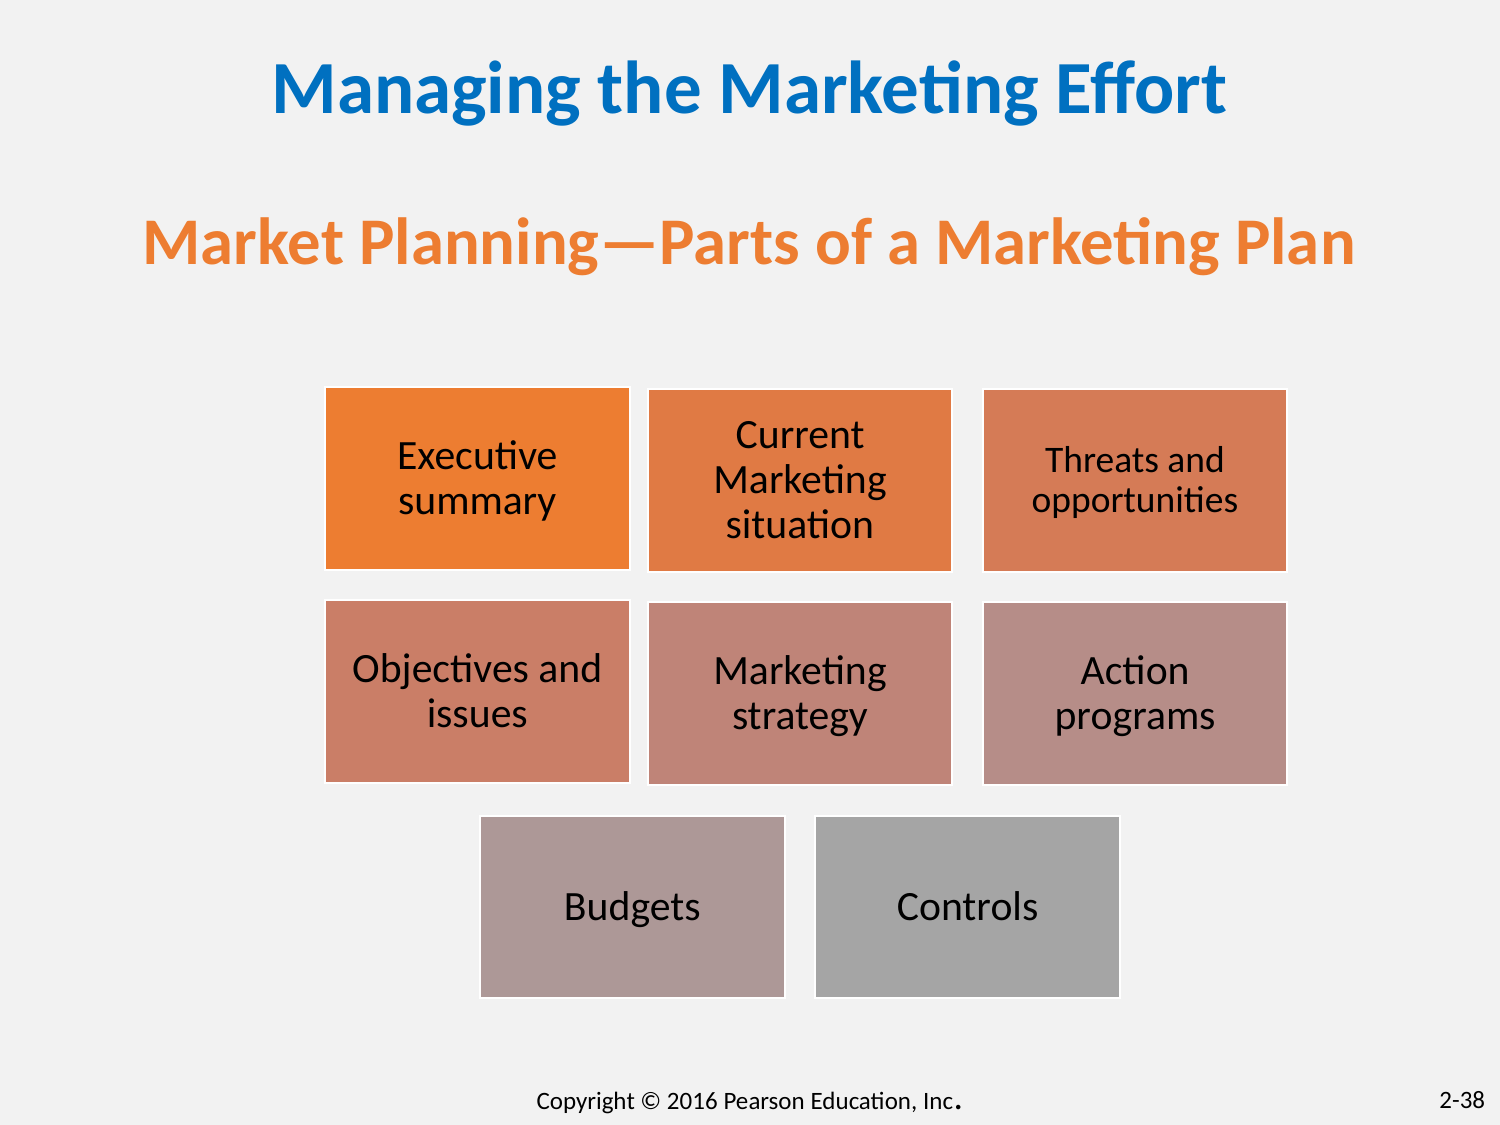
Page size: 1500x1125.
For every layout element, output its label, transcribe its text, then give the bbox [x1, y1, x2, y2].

title Managing the Marketing Effort [103, 24, 1397, 138]
text_box 2-38 [1356, 1075, 1500, 1125]
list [312, 387, 1288, 1000]
list Market Planning—Parts of a Marketing Plan [43, 200, 1457, 313]
text_box Copyright © 2016 Pearson Education, Inc. [482, 1064, 1018, 1125]
